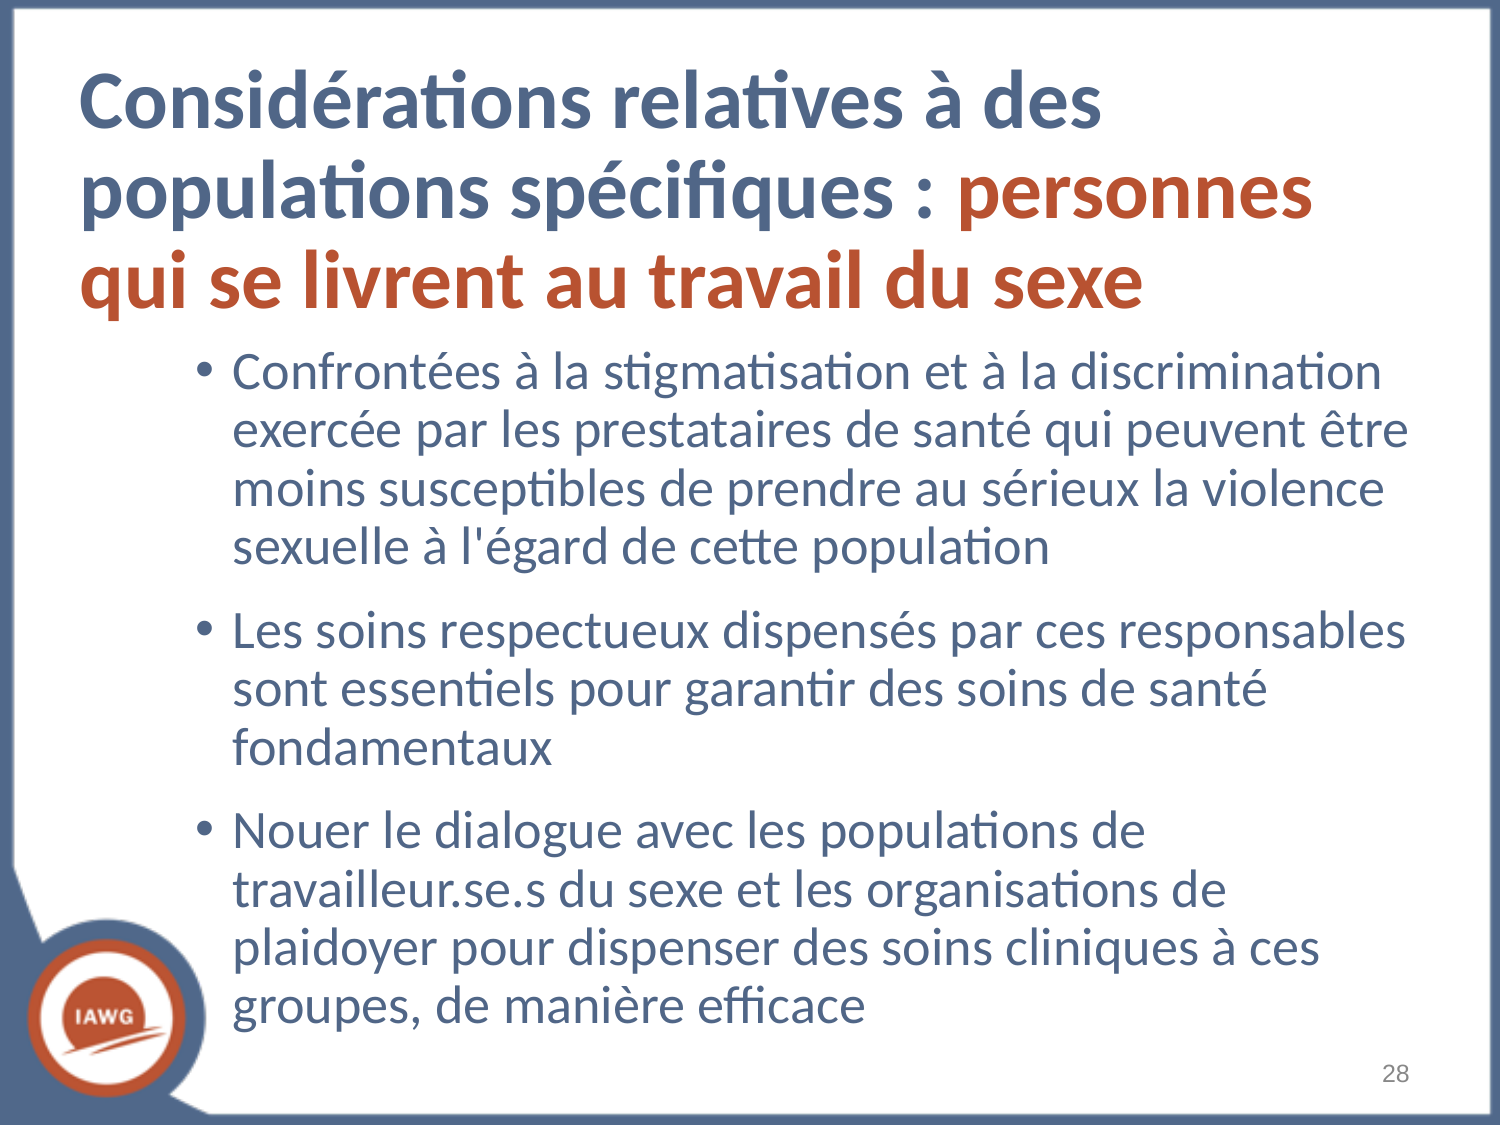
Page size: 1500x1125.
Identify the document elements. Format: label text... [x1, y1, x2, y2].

text_box Considérations relatives à des populations spécifiques : personnes qui se livrent au travail du sexe [64, 69, 1447, 313]
text_box Confrontées à la stigmatisation et à la discrimination exercée par les prestataires de santé qui peuvent être moins susceptibles de prendre au sérieux la violence sexuelle à l'égard de cette population Les soins respectueux dispensés par ces responsables sont essentiels pour garantir des soins de santé fondamentaux Nouer le dialogue avec les populations de travailleur.se.s du sexe et les organisations de plaidoyer pour dispenser des soins cliniques à ces groupes, de manière efficace [105, 335, 1447, 1030]
picture [0, 0, 1500, 1125]
slide_number ‹#› [1074, 1042, 1425, 1103]
